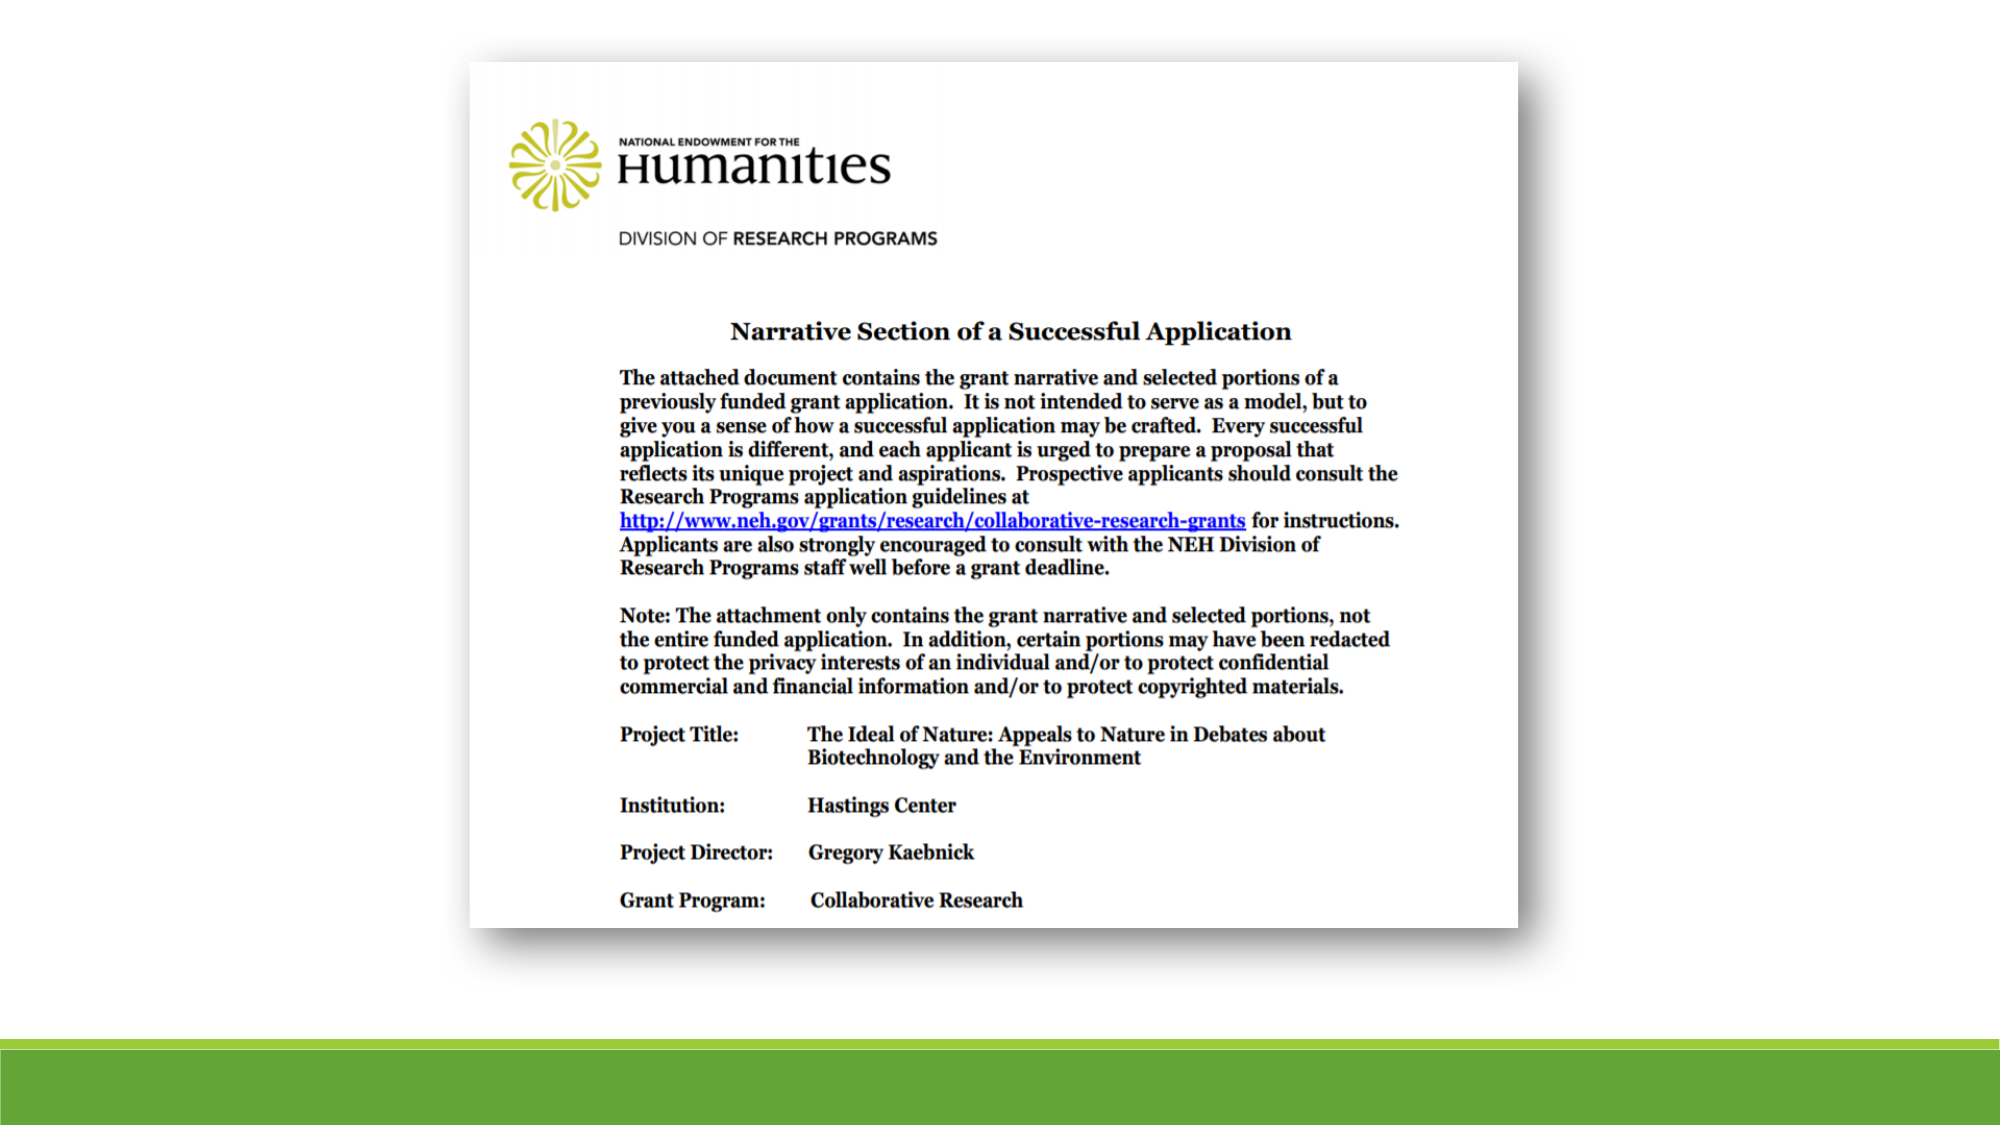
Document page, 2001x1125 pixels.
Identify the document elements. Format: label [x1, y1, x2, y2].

picture [469, 61, 1519, 928]
